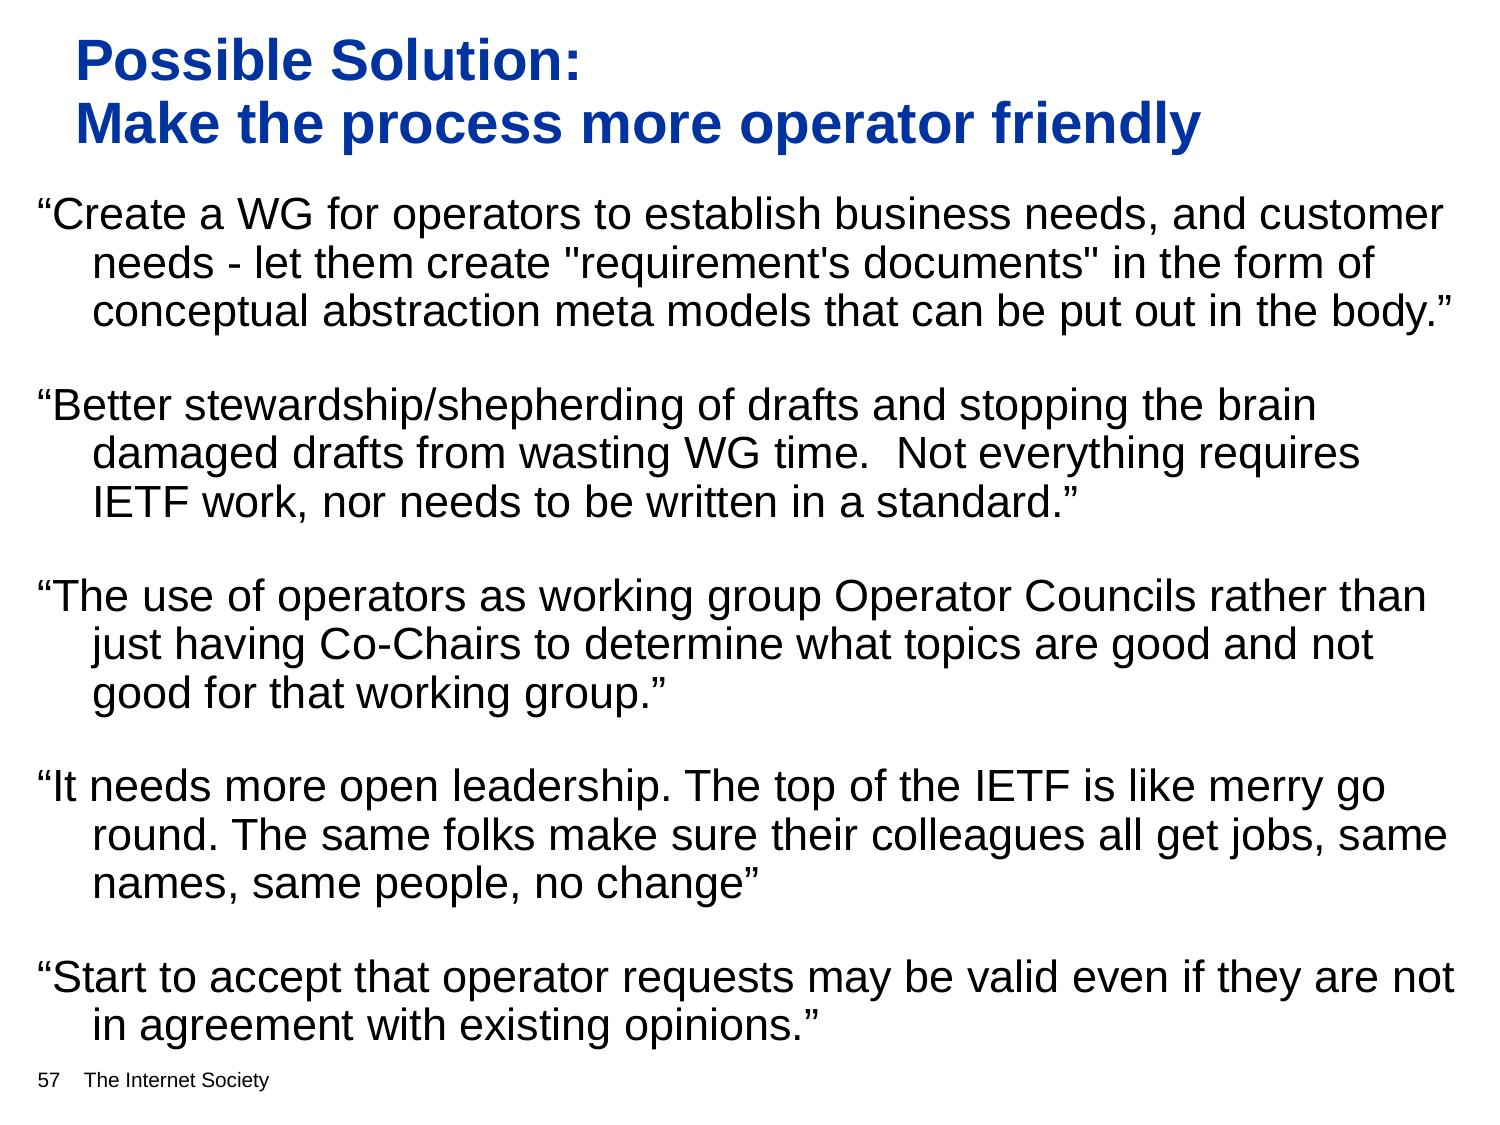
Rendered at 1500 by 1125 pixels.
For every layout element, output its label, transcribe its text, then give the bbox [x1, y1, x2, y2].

list “Create a WG for operators to establish business needs, and customer needs - let them create "requirement's documents" in the form of conceptual abstraction meta models that can be put out in the body.” “Better stewardship/shepherding of drafts and stopping the brain damaged drafts from wasting WG time. Not everything requires IETF work, nor needs to be written in a standard.” “The use of operators as working group Operator Councils rather than just having Co-Chairs to determine what topics are good and not good for that working group.” “It needs more open leadership. The top of the IETF is like merry go round. The same folks make sure their colleagues all get jobs, same names, same people, no change” “Start to accept that operator requests may be valid even if they are not in agreement with existing opinions.” [0, 176, 1500, 1091]
title Possible Solution: Make the process more operator friendly [37, 0, 1463, 176]
slide_number 57 [0, 1053, 102, 1125]
